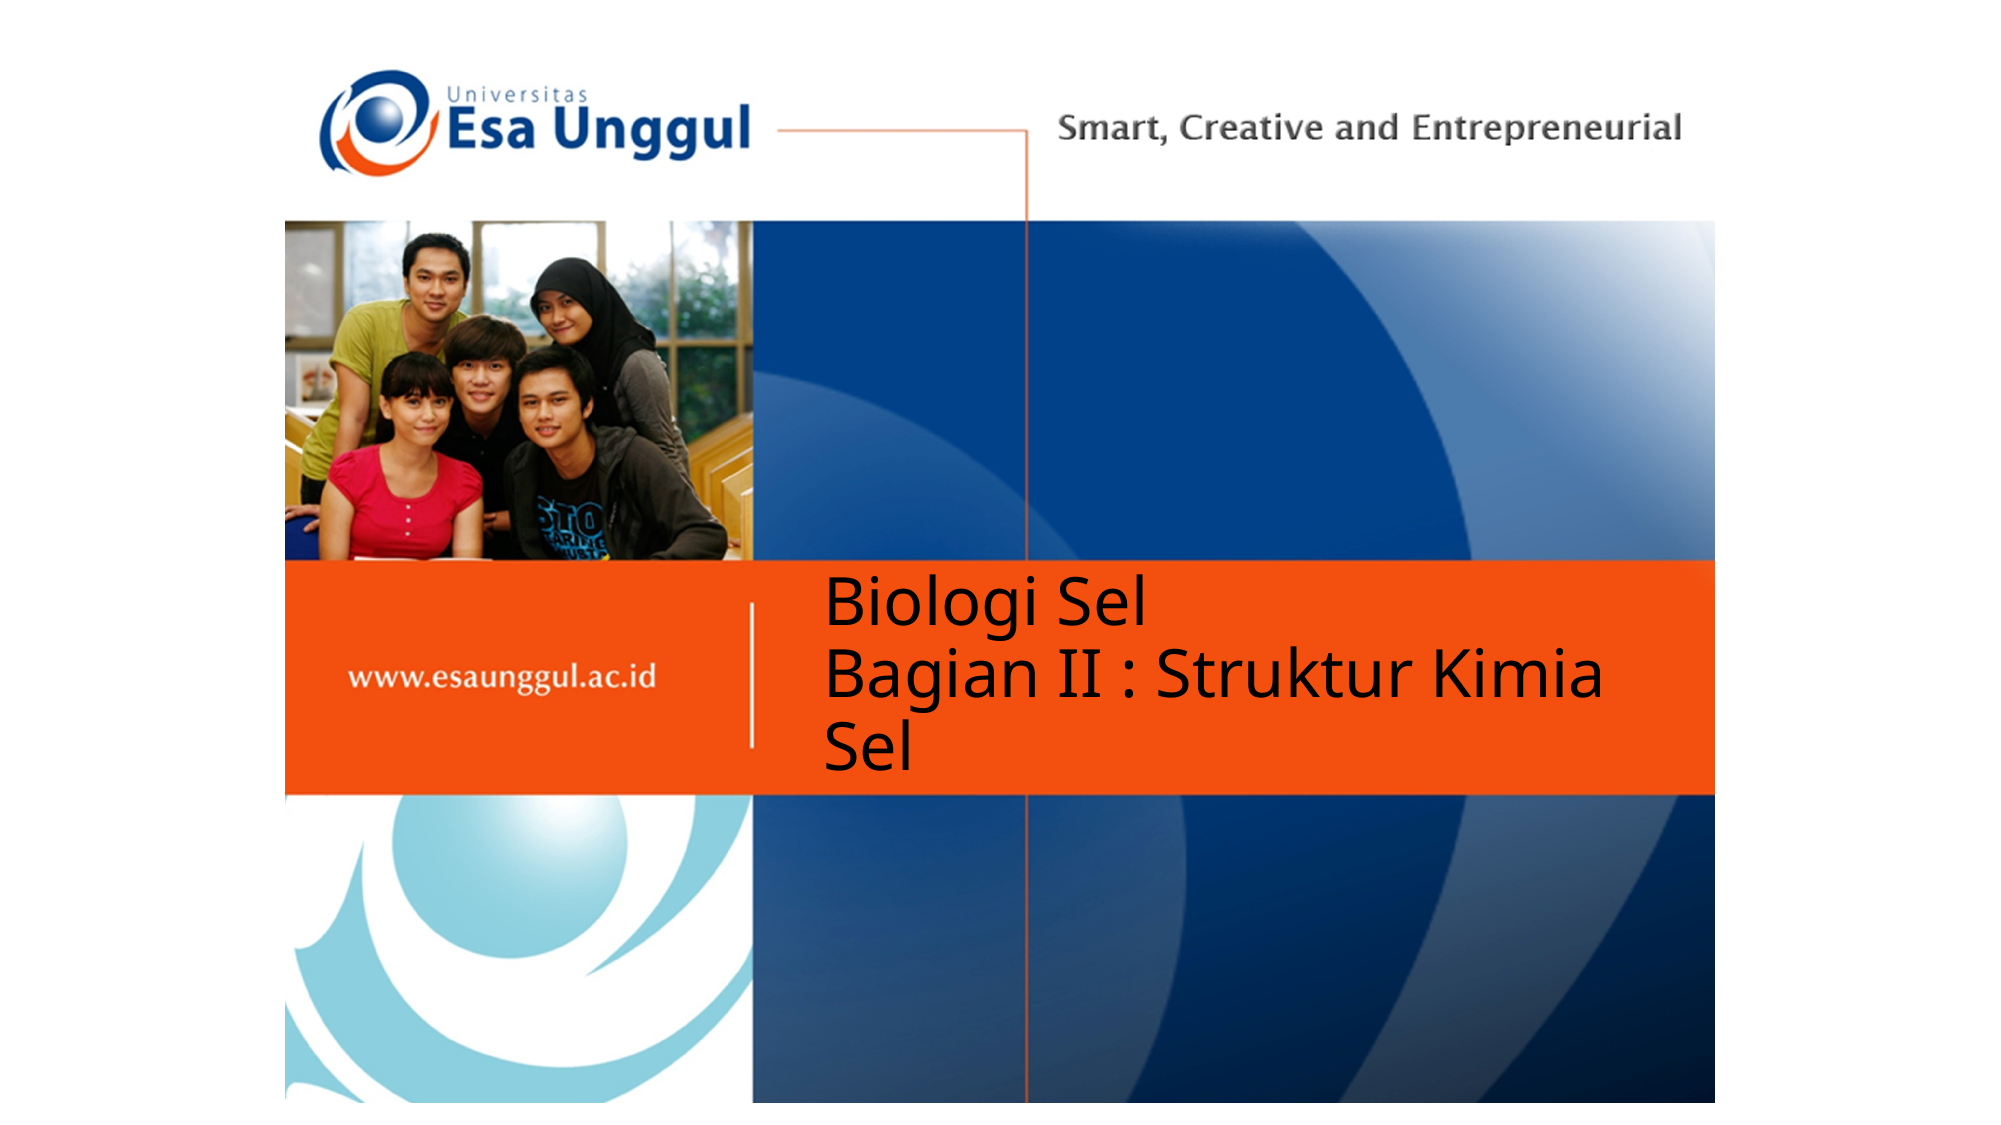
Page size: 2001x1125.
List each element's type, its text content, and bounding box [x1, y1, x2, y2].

title Biologi Sel Bagian II : Struktur Kimia Sel [808, 555, 1639, 797]
picture [285, 32, 1715, 1103]
